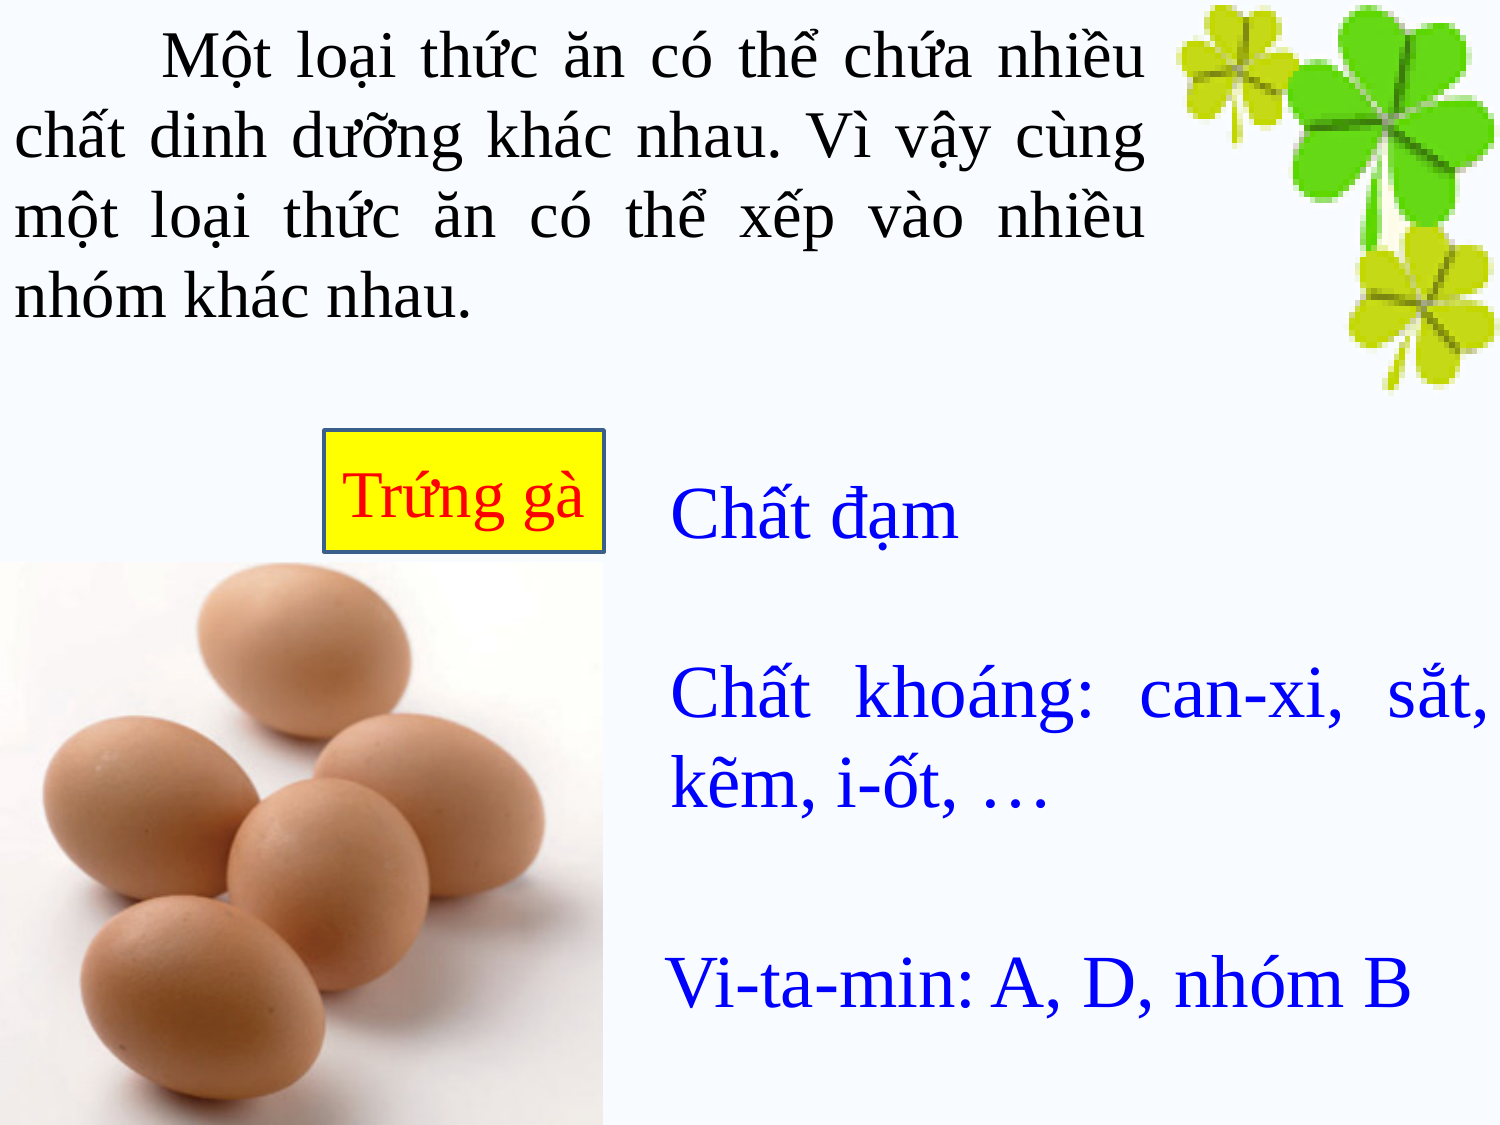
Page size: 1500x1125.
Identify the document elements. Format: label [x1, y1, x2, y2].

text_box [0, 429, 605, 1125]
picture [0, 0, 1500, 1125]
